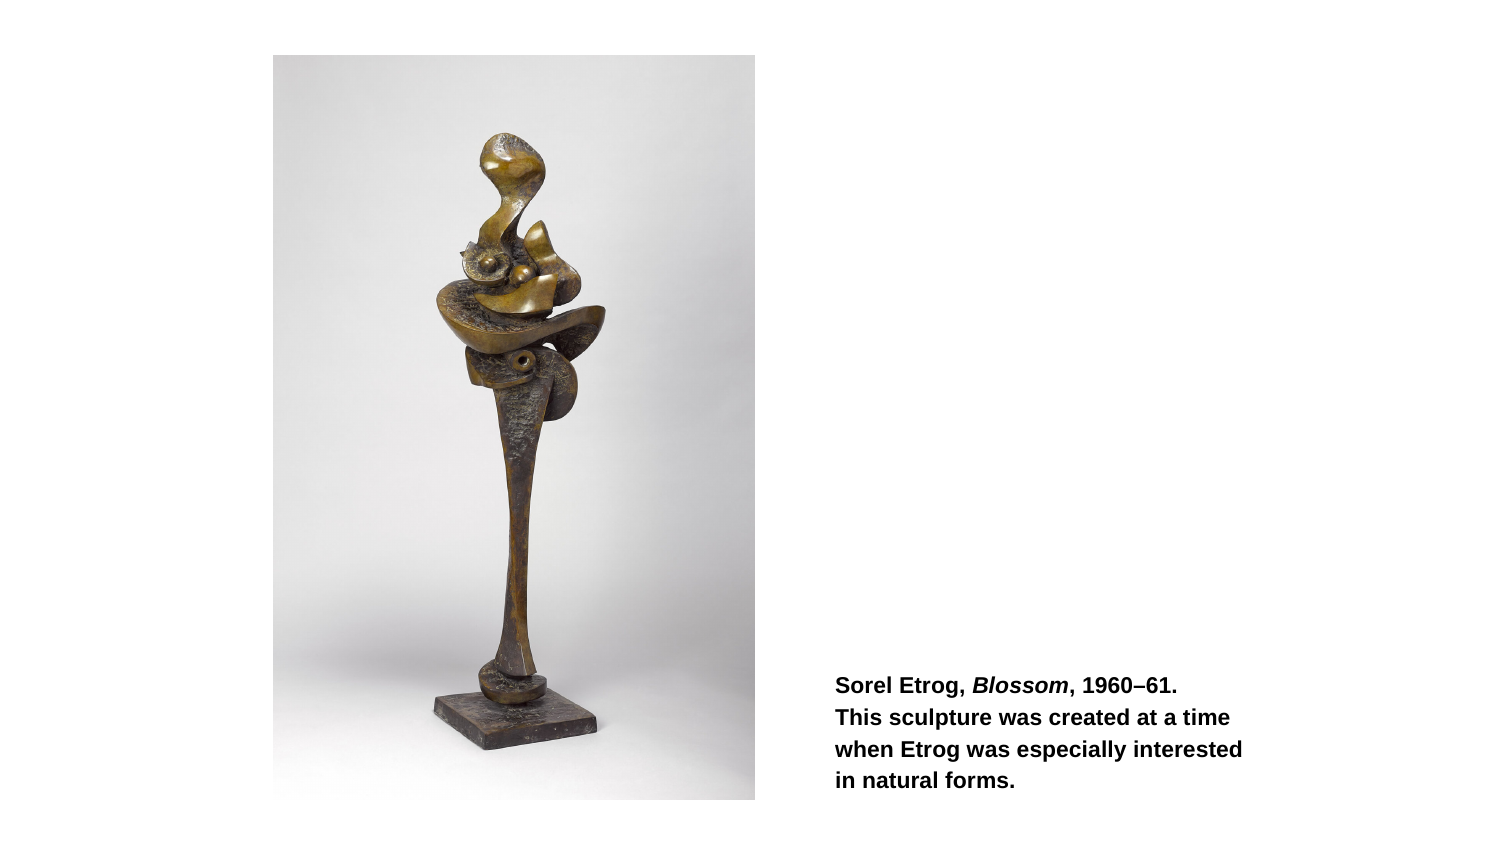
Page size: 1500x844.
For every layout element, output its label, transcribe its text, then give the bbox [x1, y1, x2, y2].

picture [273, 55, 756, 800]
text_box Sorel Etrog, Blossom, 1960–61. This sculpture was created at a time when Etrog was especially interested in natural forms. [820, 623, 1292, 809]
